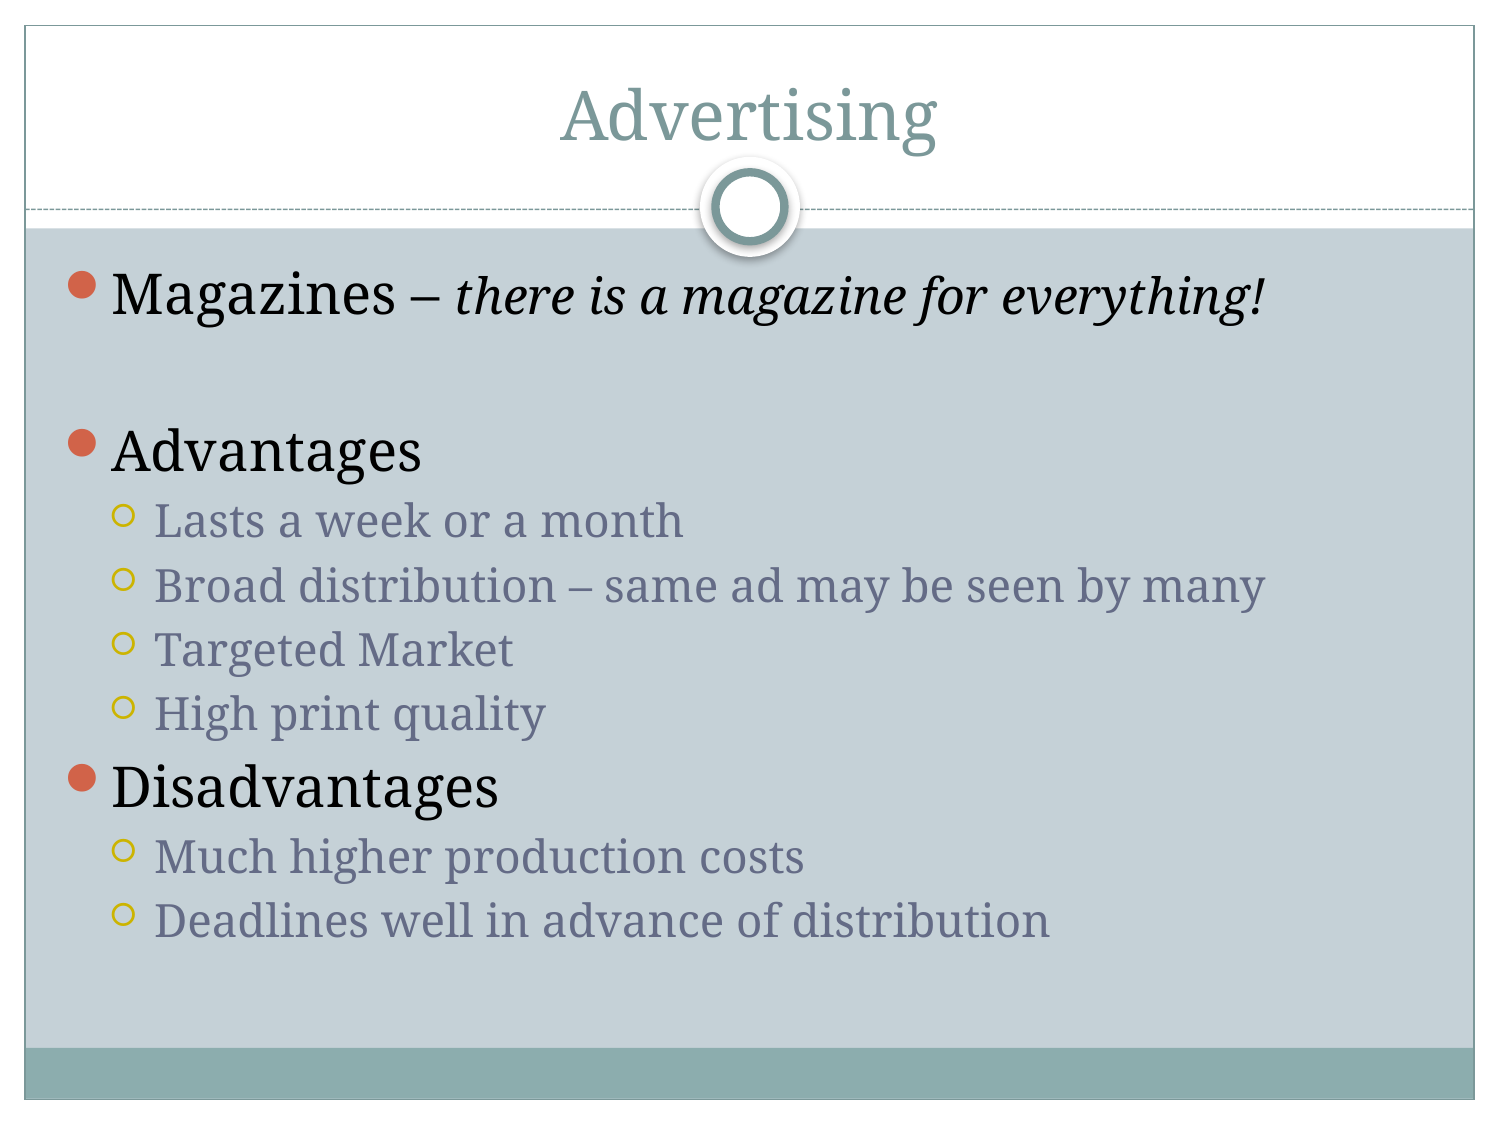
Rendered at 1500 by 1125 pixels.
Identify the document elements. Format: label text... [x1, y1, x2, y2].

list Magazines – there is a magazine for everything! Advantages Lasts a week or a month Broad distribution – same ad may be seen by many Targeted Market High print quality Disadvantages Much higher production costs Deadlines well in advance of distribution [49, 250, 1445, 1001]
title Advertising [49, 37, 1450, 162]
